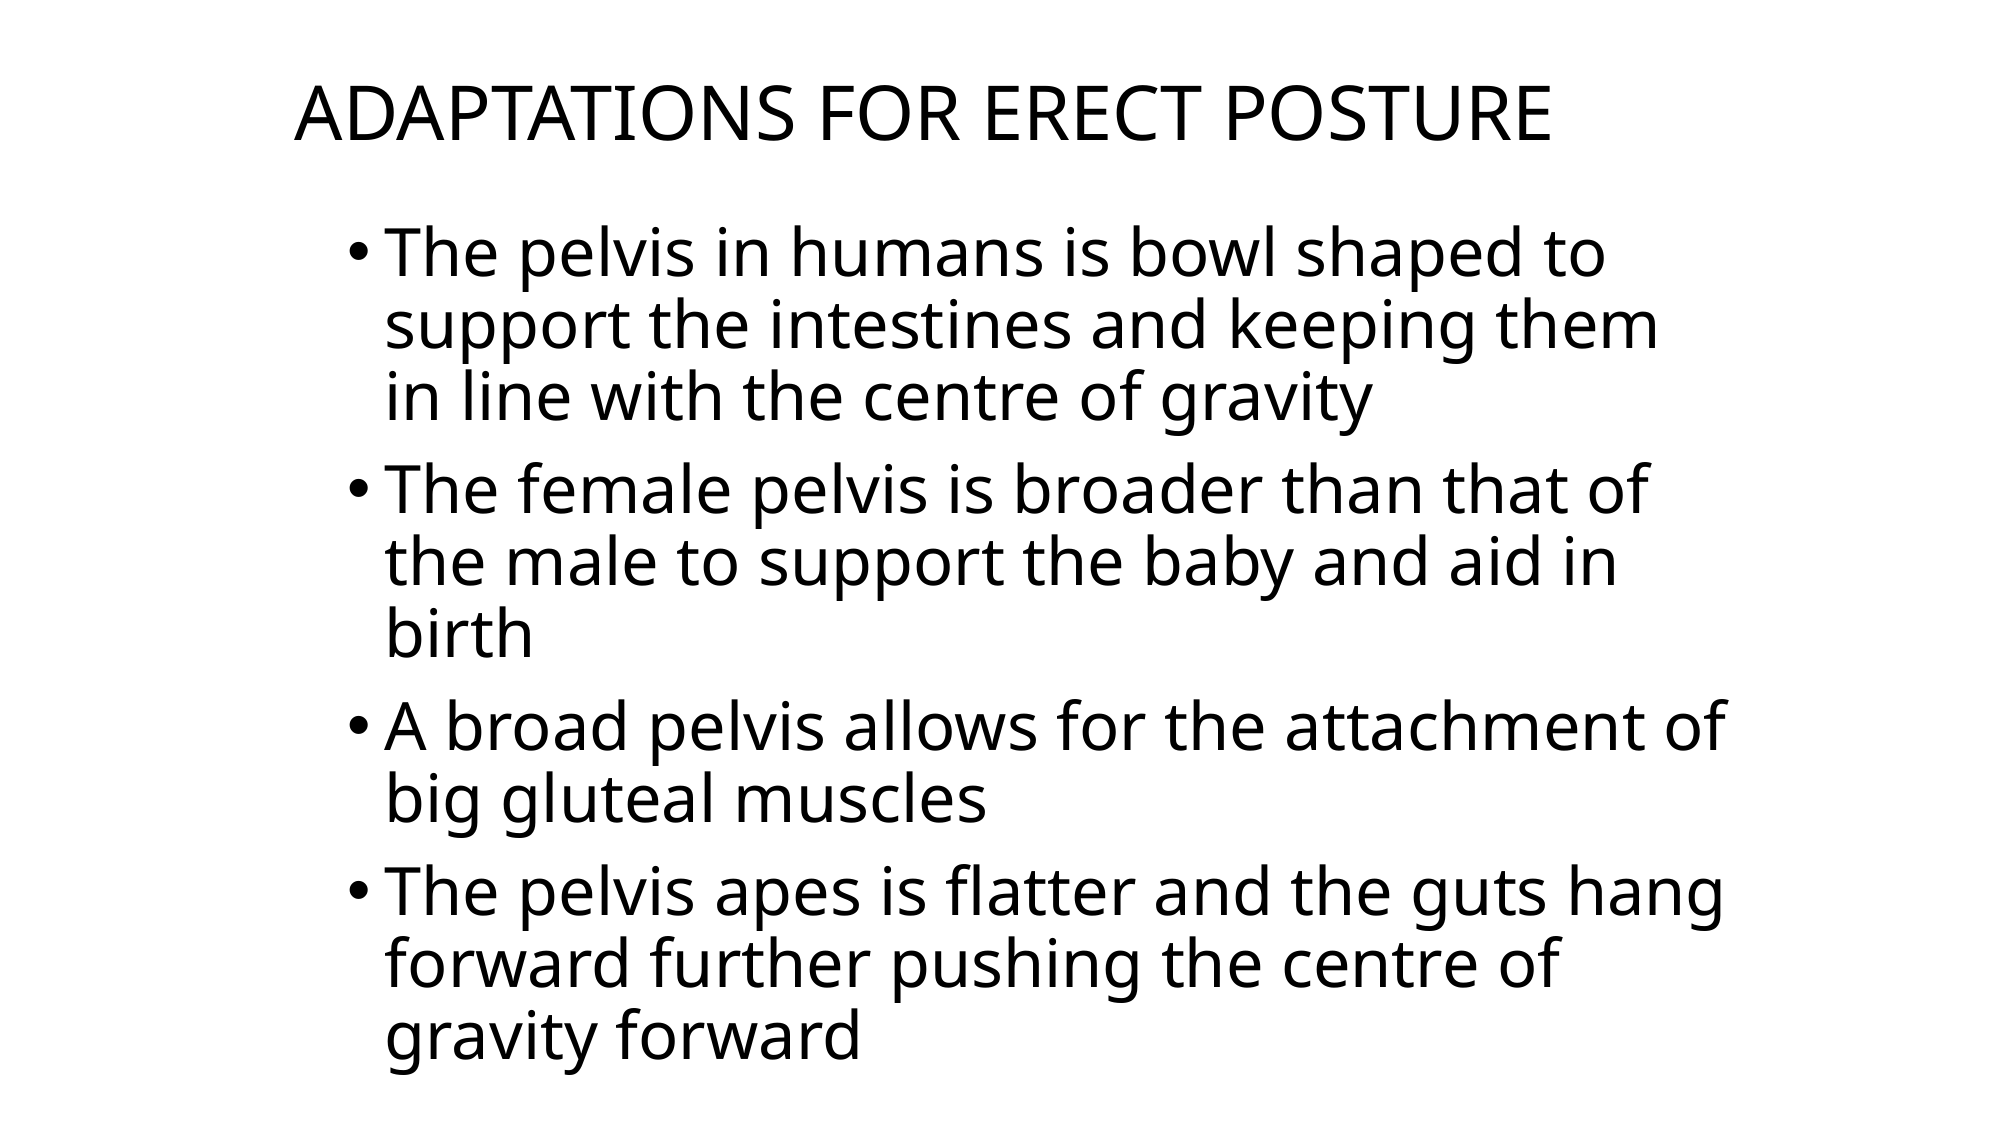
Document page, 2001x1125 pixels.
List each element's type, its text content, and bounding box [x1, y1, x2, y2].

title ADAPTATIONS FOR ERECT POSTURE [249, 58, 1600, 175]
list The pelvis in humans is bowl shaped to support the intestines and keeping them in line with the centre of gravity The female pelvis is broader than that of the male to support the baby and aid in birth A broad pelvis allows for the attachment of big gluteal muscles The pelvis apes is flatter and the guts hang forward further pushing the centre of gravity forward [332, 210, 1750, 1125]
